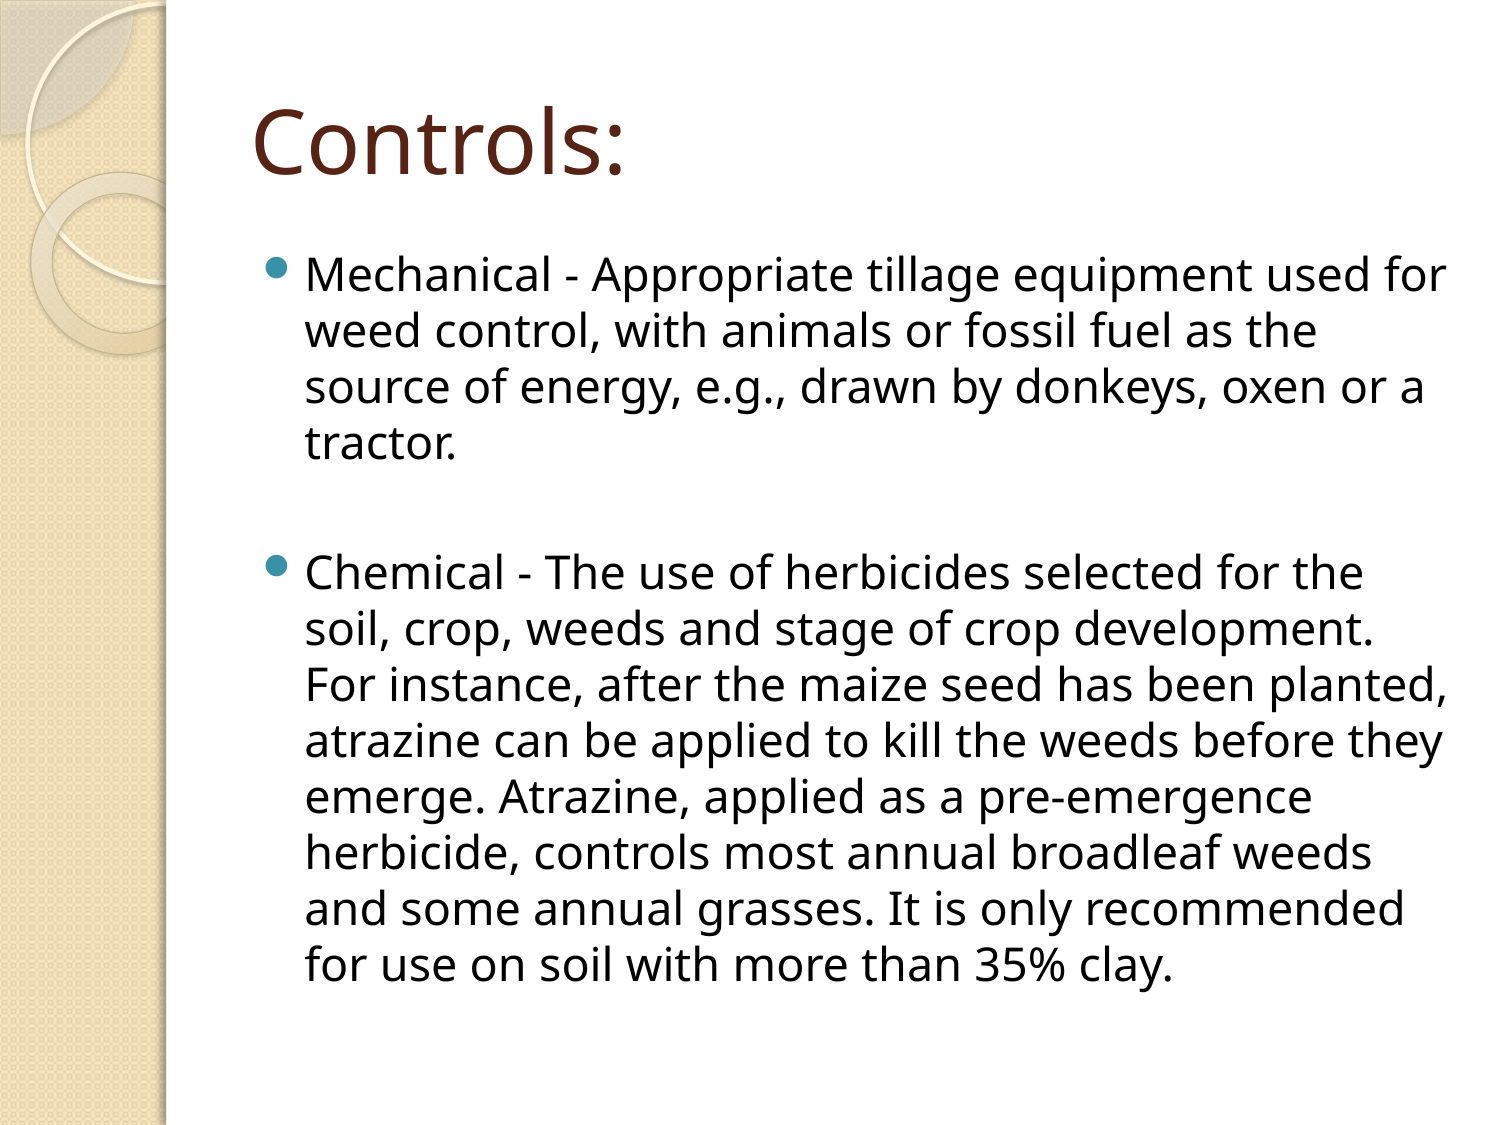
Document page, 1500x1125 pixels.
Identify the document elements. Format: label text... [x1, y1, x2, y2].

list Mechanical - Appropriate tillage equipment used for weed control, with animals or fossil fuel as the source of energy, e.g., drawn by donkeys, oxen or a tractor. Chemical - The use of herbicides selected for the soil, crop, weeds and stage of crop development. For instance, after the maize seed has been planted, atrazine can be applied to kill the weeds before they emerge. Atrazine, applied as a pre-emergence herbicide, controls most annual broadleaf weeds and some annual grasses. It is only recommended for use on soil with more than 35% clay. [235, 237, 1466, 1025]
title Controls: [235, 45, 1466, 233]
